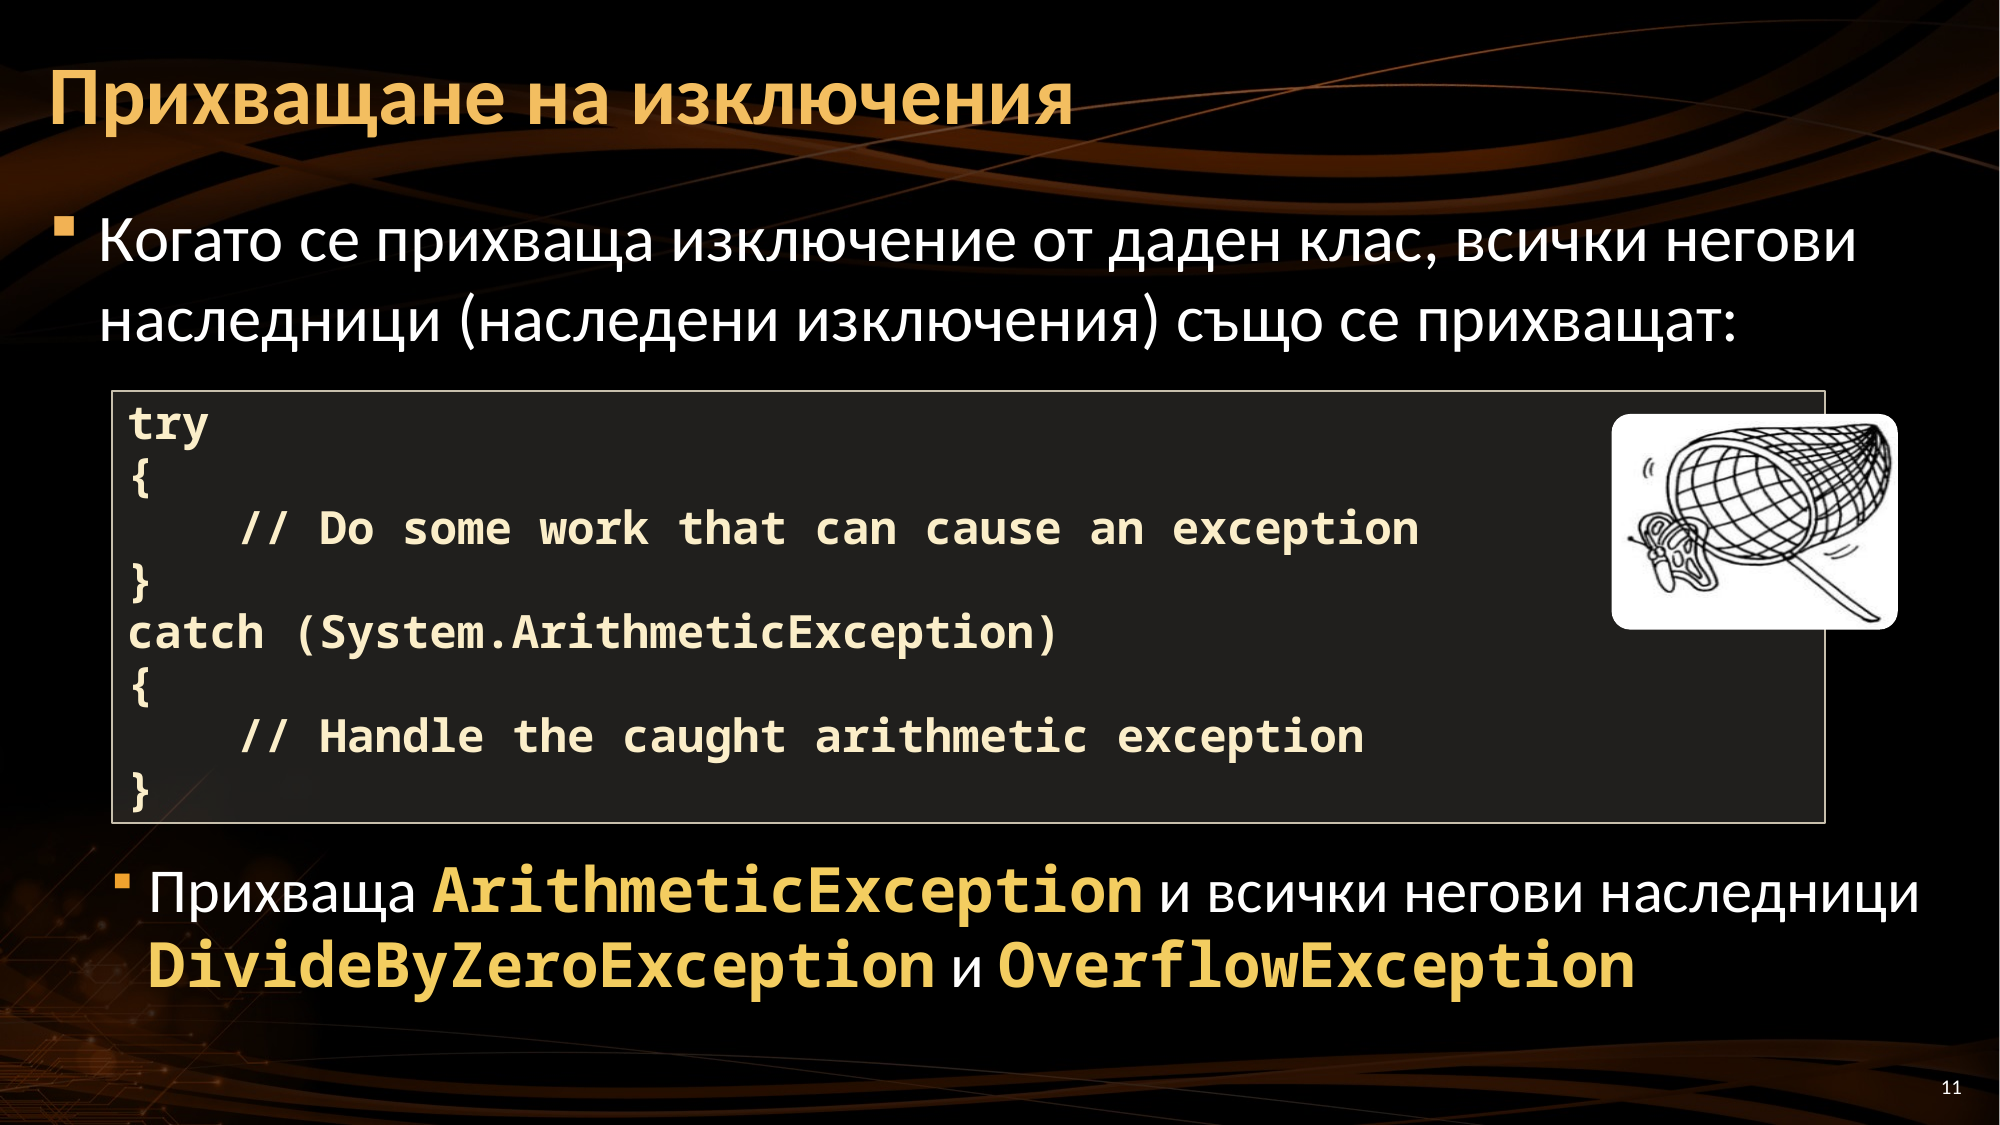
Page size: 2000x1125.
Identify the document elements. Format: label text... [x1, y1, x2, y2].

slide_number 11 [1897, 1070, 1968, 1103]
list Когато се прихваща изключение от даден клас, всички негови наследници (наследени изключения) също се прихващат: Прихваща ArithmeticException и всички негови наследници DivideByZeroException и OverflowException [31, 189, 1968, 1103]
text_box try { // Do some work that can cause an exception } catch (System.ArithmeticException) { // Handle the caught arithmetic exception } [112, 390, 1825, 823]
title Прихващане на изключения [30, 6, 1968, 189]
picture [0, 0, 2000, 1125]
